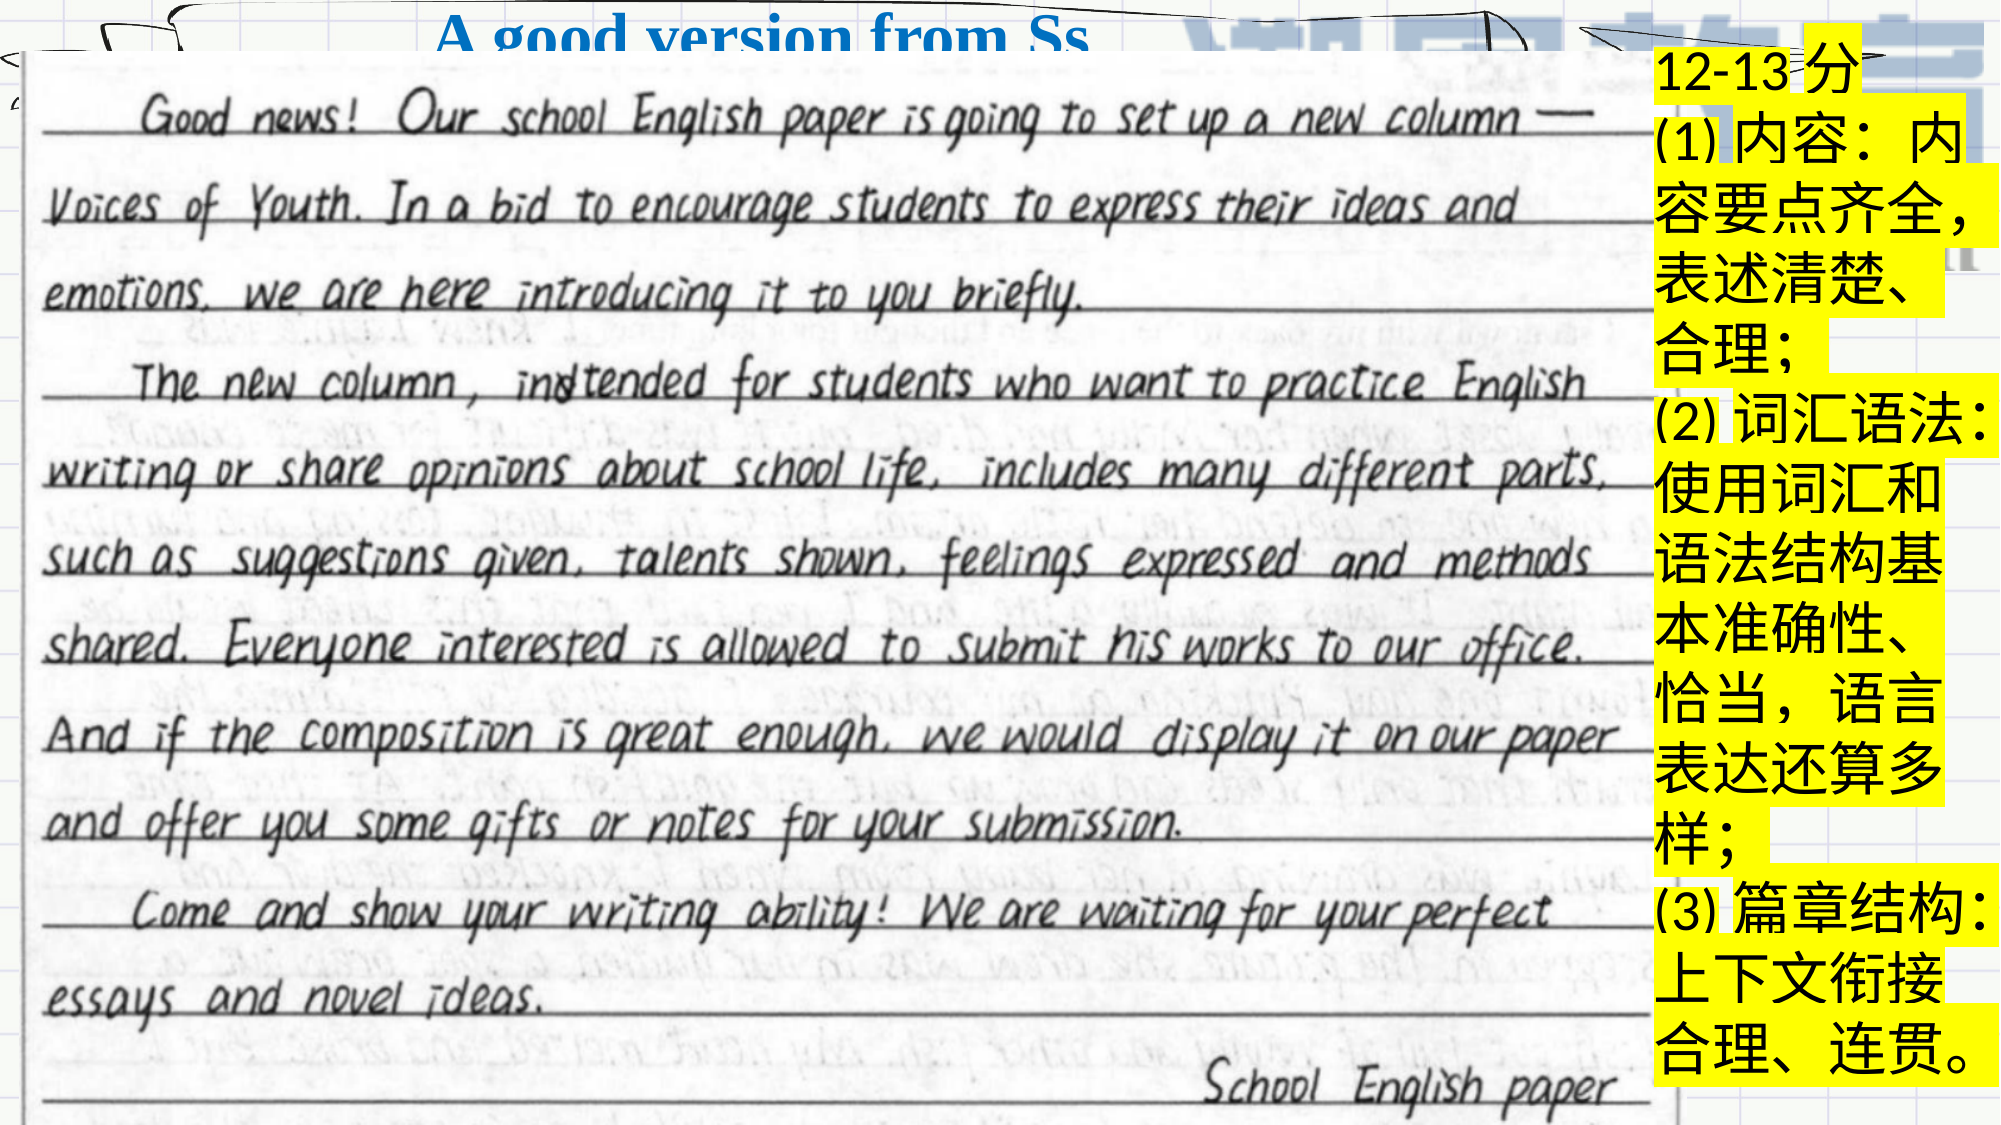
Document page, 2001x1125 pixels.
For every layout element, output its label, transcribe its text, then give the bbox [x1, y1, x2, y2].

picture [0, 0, 1984, 1125]
text_box 12-13分 (1)内容：内容要点齐全，表述清楚、合理； (2)词汇语法：使用词汇和语法结构基本准确性、恰当，语言表达还算多样； (3)篇章结构：上下文衔接合理、连贯。 [1687, 24, 2000, 1090]
